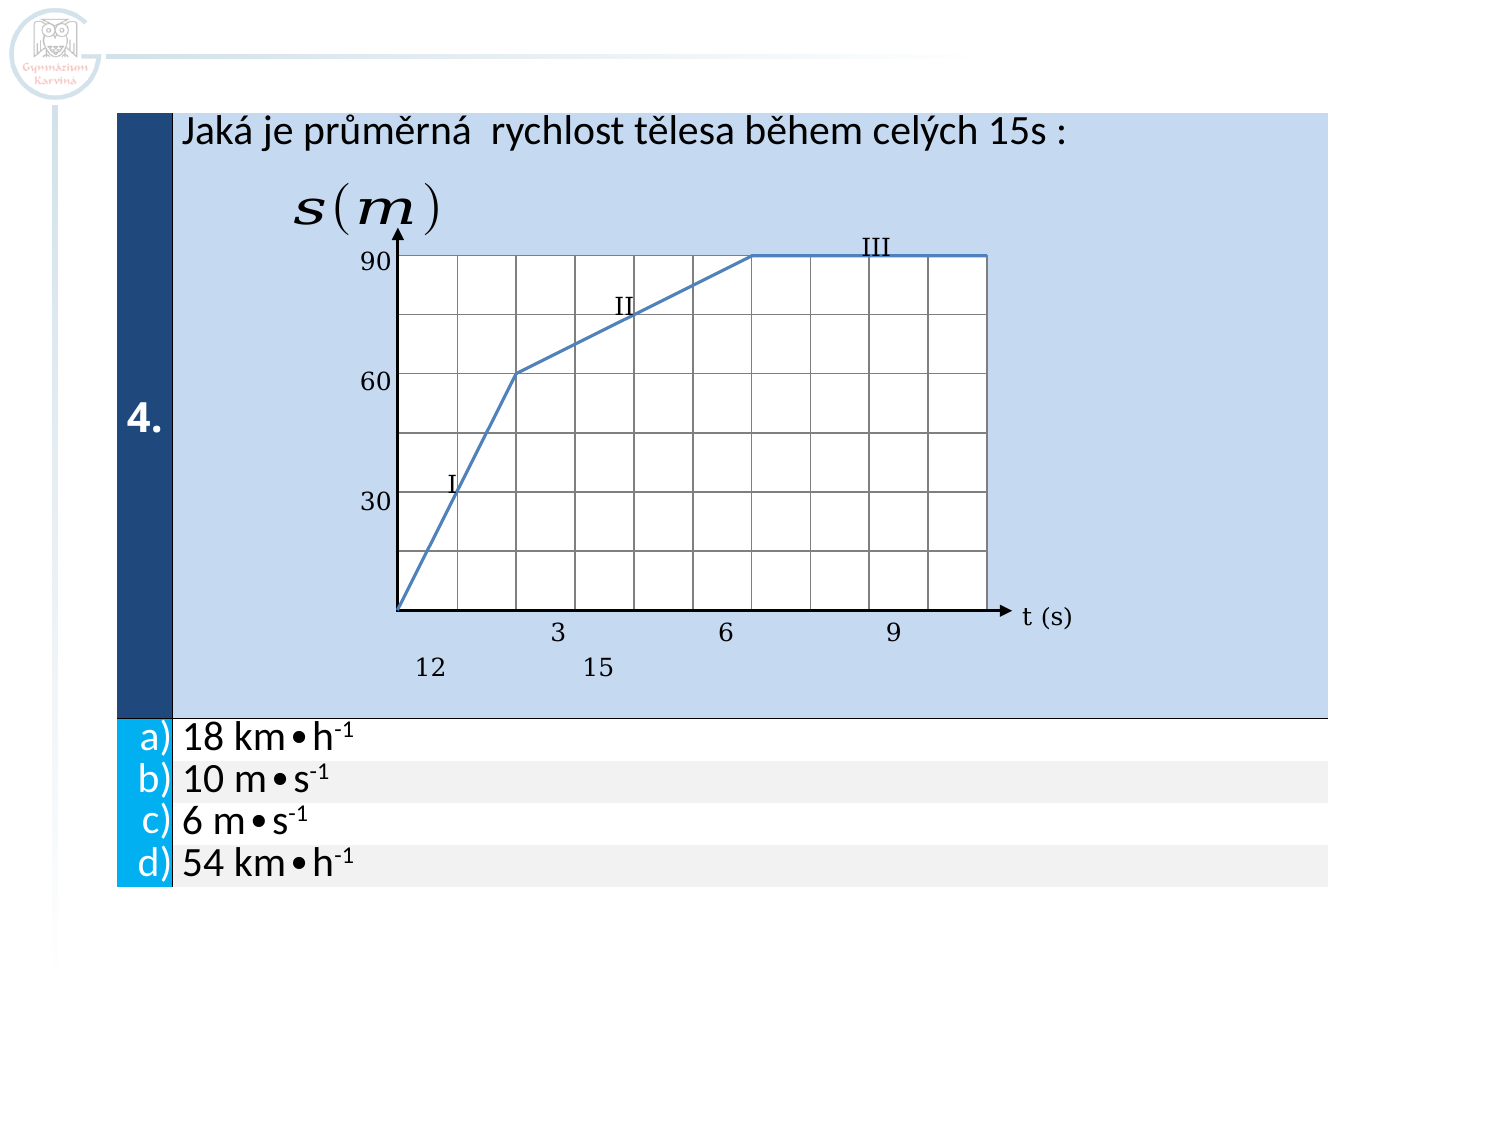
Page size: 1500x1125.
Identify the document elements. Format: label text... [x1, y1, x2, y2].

picture [52, 105, 58, 992]
table_header 4. [117, 113, 172, 718]
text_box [289, 179, 1102, 665]
table_cell 54 km∙h-1 [173, 845, 1328, 887]
table_cell 6 m∙s-1 [173, 803, 1328, 845]
table_cell 18 km∙h-1 [173, 719, 1328, 761]
picture [8, 5, 104, 101]
table_cell a) [117, 719, 172, 761]
table_cell d) [117, 845, 172, 887]
table_cell c) [117, 803, 172, 845]
picture [106, 54, 993, 59]
table_header Jaká je průměrná rychlost tělesa během celých 15s : [173, 113, 1328, 718]
table_cell 10 m∙s-1 [173, 761, 1328, 803]
table_cell b) [117, 761, 172, 803]
